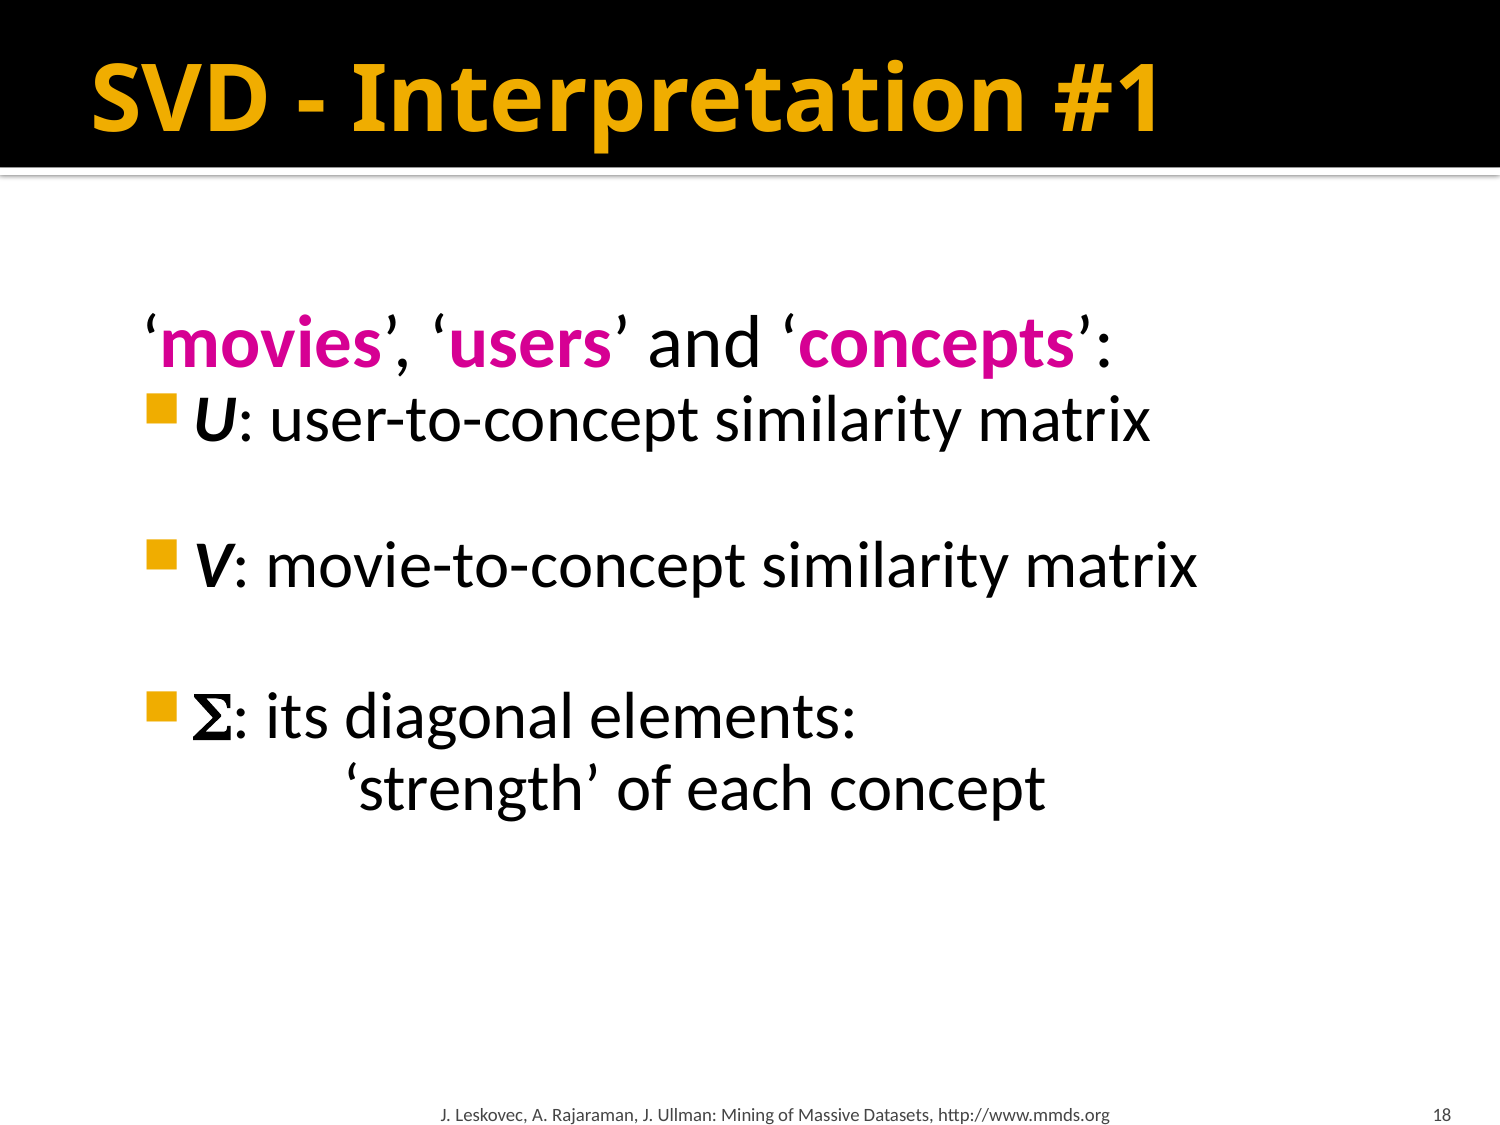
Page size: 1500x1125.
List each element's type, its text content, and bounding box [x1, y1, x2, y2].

footer J. Leskovec, A. Rajaraman, J. Ullman: Mining of Massive Datasets, http://www.mmds.org [433, 1080, 1337, 1125]
title SVD - Interpretation #1 [75, 12, 1425, 175]
list ‘movies’, ‘users’ and ‘concepts’: U: user-to-concept similarity matrix V: movie-to-concept similarity matrix : its diagonal elements: ‘strength’ of each concept [112, 287, 1388, 963]
slide_number 18 [1345, 1080, 1467, 1125]
